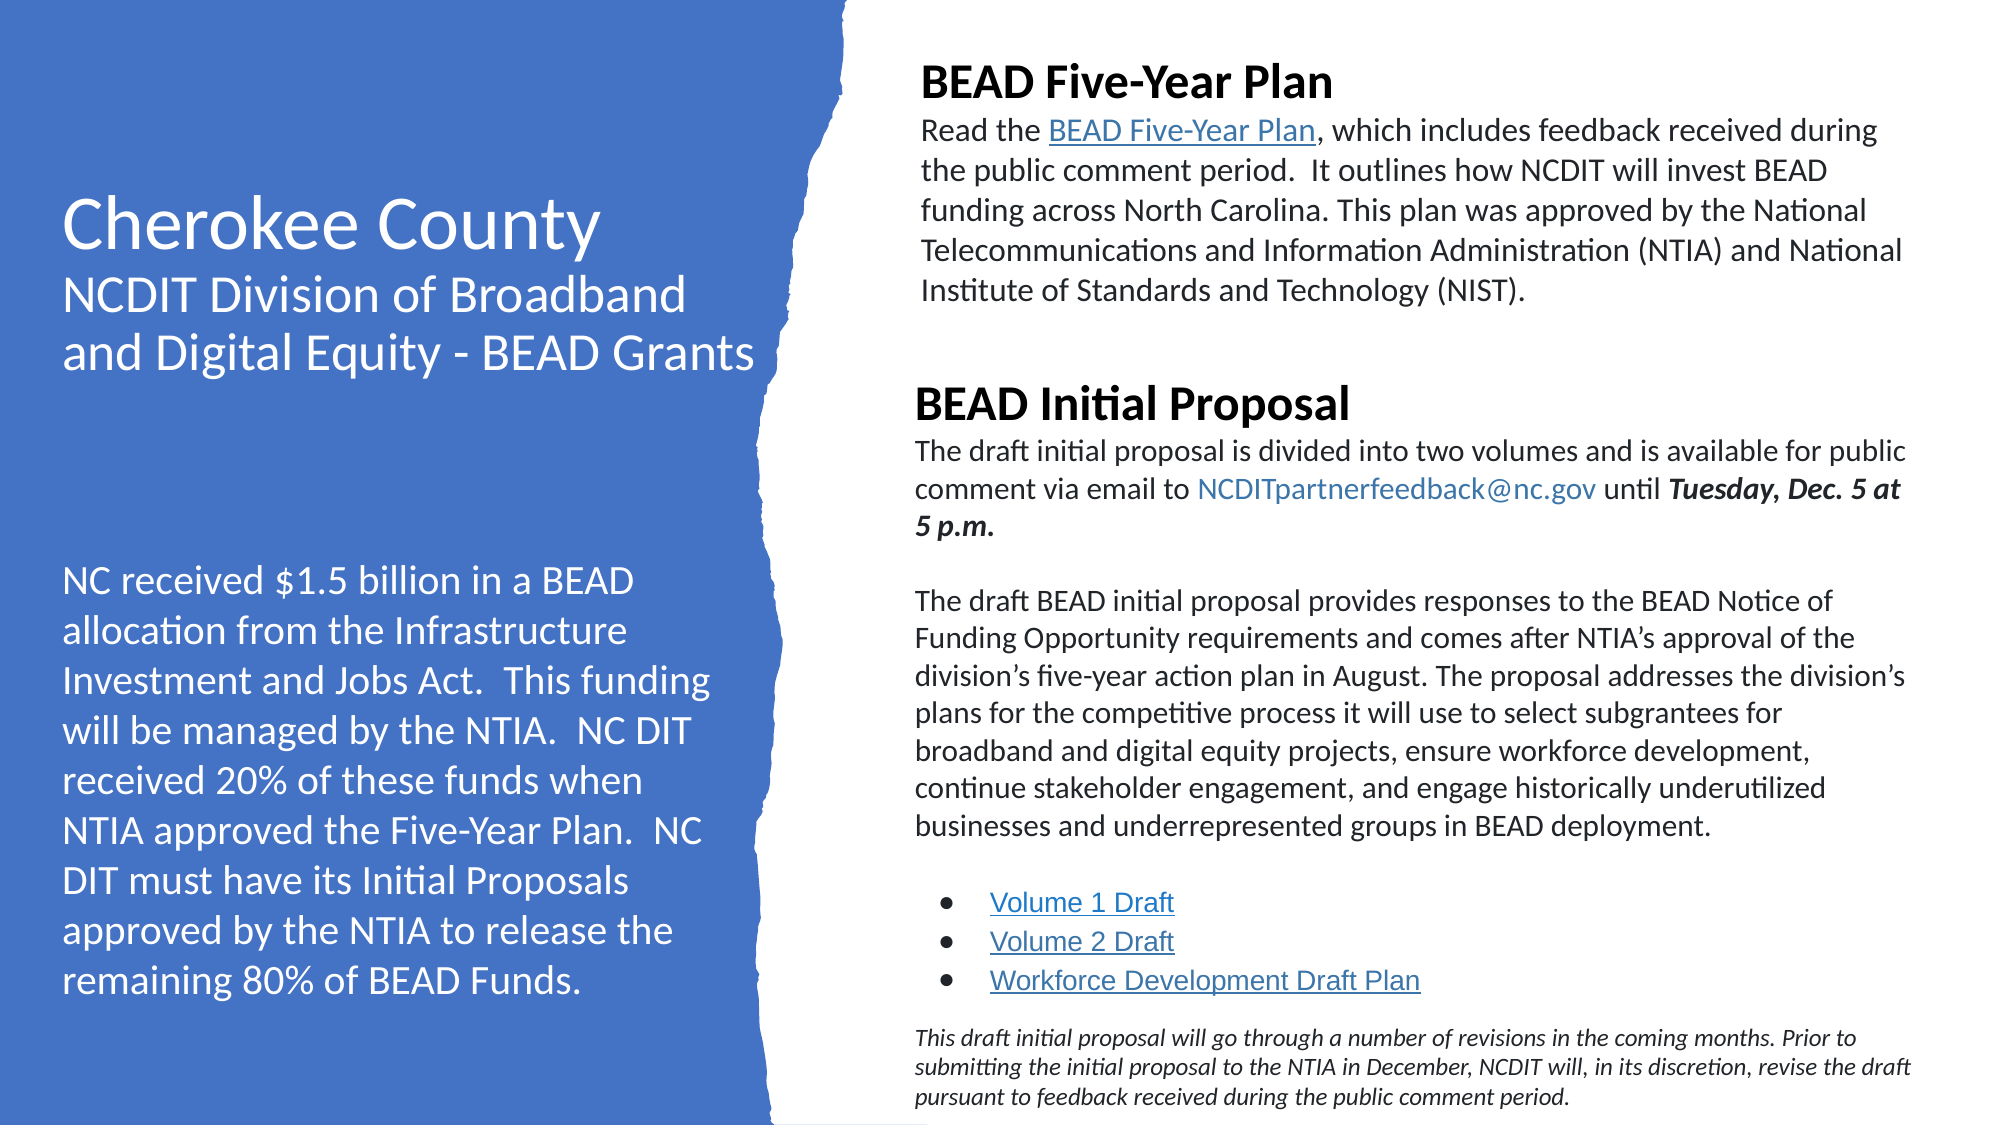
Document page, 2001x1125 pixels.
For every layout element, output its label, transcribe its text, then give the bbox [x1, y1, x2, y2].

text_box NC received $1.5 billion in a BEAD allocation from the Infrastructure Investment and Jobs Act. This funding will be managed by the NTIA. NC DIT received 20% of these funds when NTIA approved the Five-Year Plan. NC DIT must have its Initial Proposals approved by the NTIA to release the remaining 80% of BEAD Funds. [47, 537, 744, 1009]
text_box BEAD Initial Proposal The draft initial proposal is divided into two volumes and is available for public comment via email to NCDITpartnerfeedback@nc.gov until Tuesday, Dec. 5 at 5 p.m. The draft BEAD initial proposal provides responses to the BEAD Notice of Funding Opportunity requirements and comes after NTIA’s approval of the division’s five-year action plan in August. The proposal addresses the division’s plans for the competitive process it will use to select subgrantees for broadband and digital equity projects, ensure workforce development, continue stakeholder engagement, and engage historically underutilized businesses and underrepresented groups in BEAD deployment. Volume 1 Draft Volume 2 Draft Workforce Development Draft Plan This draft initial proposal will go through a number of revisions in the coming months. Prior to submitting the initial proposal to the NTIA in December, NCDIT will, in its discretion, revise the draft pursuant to feedback received during the public comment period. [899, 355, 1938, 1125]
text_box [755, 24, 2000, 1125]
text_box [0, 0, 899, 1125]
title Cherokee County NCDIT Division of Broadband and Digital Equity - BEAD Grants [47, 175, 776, 394]
text_box BEAD Five-Year Plan Read the BEAD Five-Year Plan, which includes feedback received during the public comment period. It outlines how NCDIT will invest BEAD funding across North Carolina. This plan was approved by the National Telecommunications and Information Administration (NTIA) and National Institute of Standards and Technology (NIST). [905, 33, 1932, 355]
